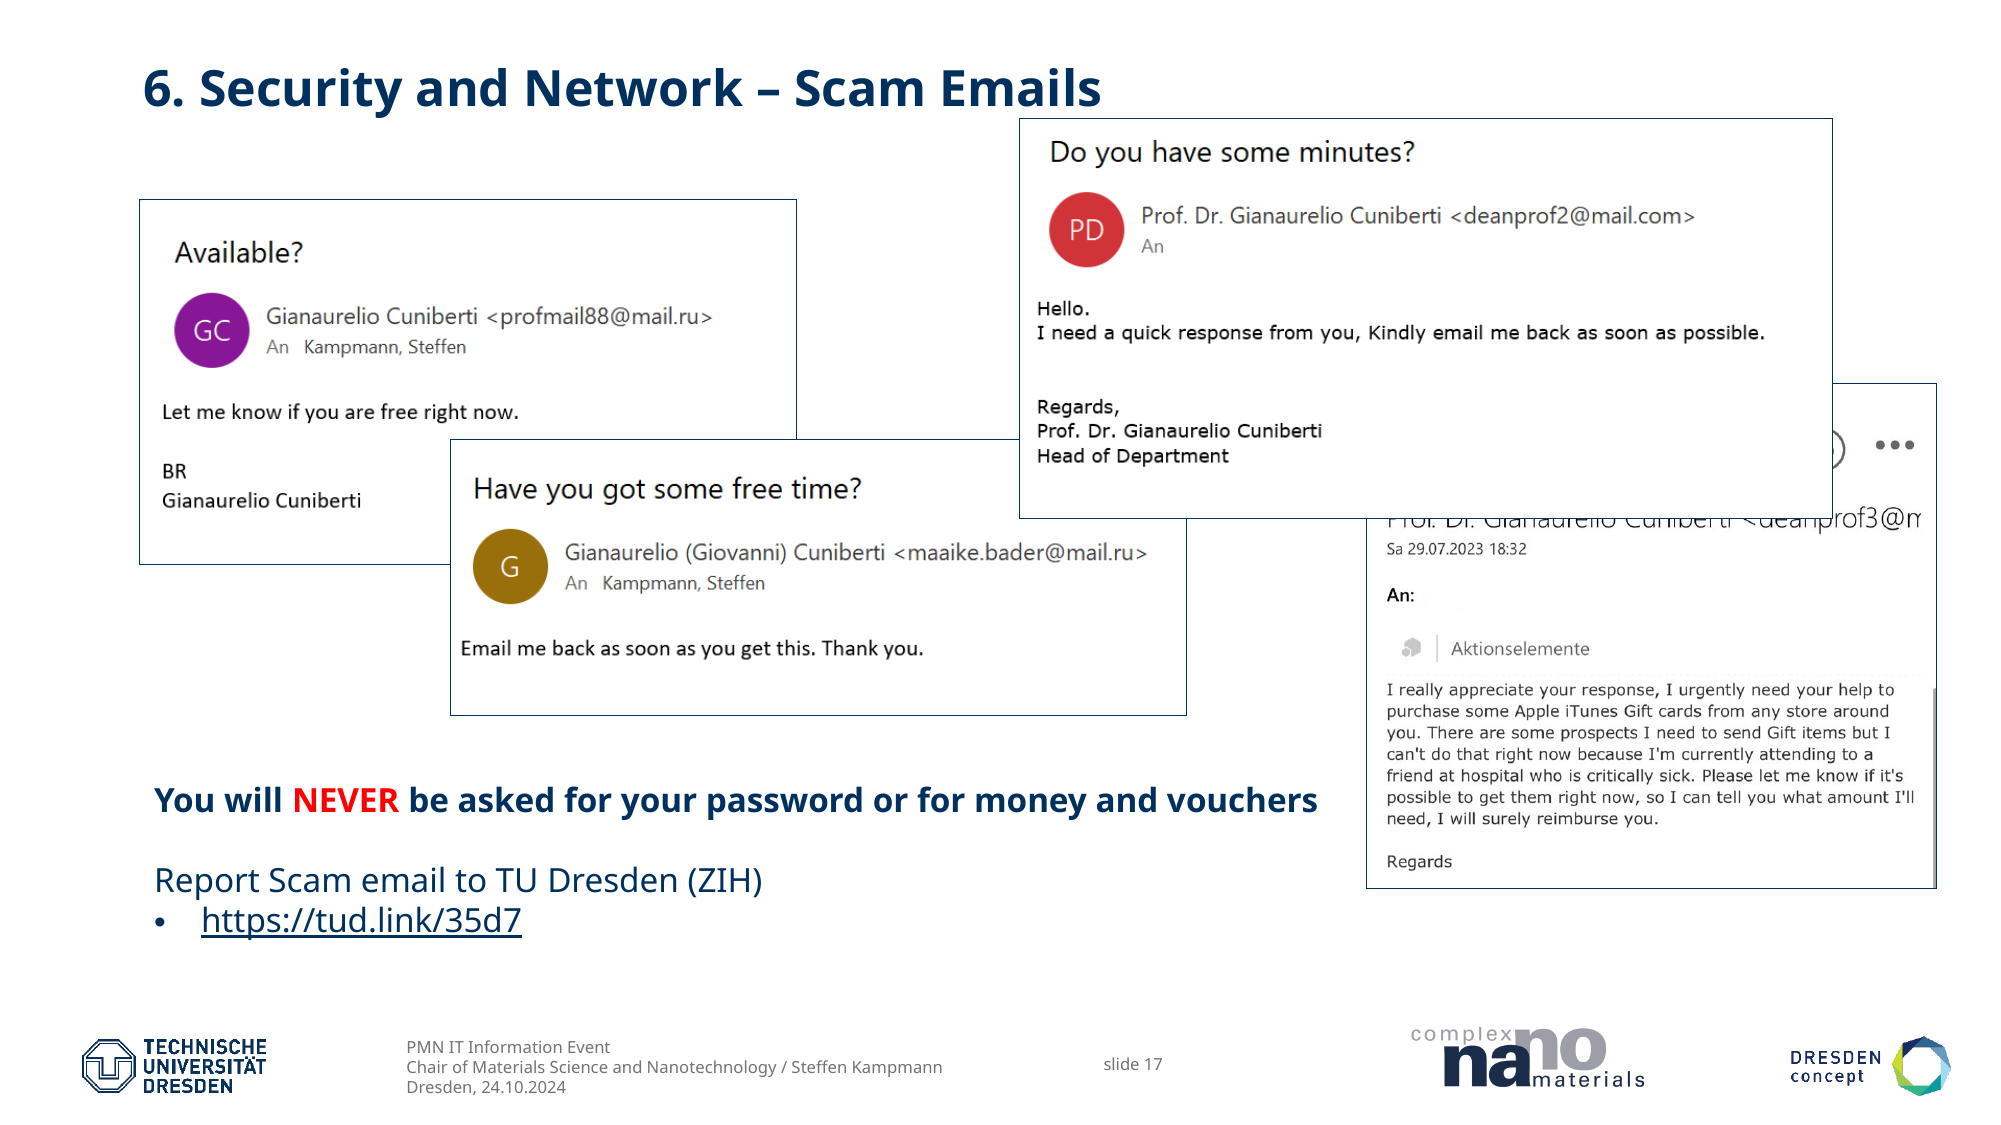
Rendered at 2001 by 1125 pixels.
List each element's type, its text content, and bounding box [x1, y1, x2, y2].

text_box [1366, 382, 1937, 889]
picture [1411, 1027, 1645, 1089]
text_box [1019, 118, 1833, 519]
picture [1791, 1036, 1951, 1096]
text_box You will NEVER be asked for your password or for money and vouchers Report Scam email to TU Dresden (ZIH) https://tud.link/35d7 [139, 771, 1367, 952]
picture [82, 1039, 266, 1093]
title 6. Security and Network – Scam Emails [143, 56, 1880, 169]
picture [139, 199, 1187, 716]
